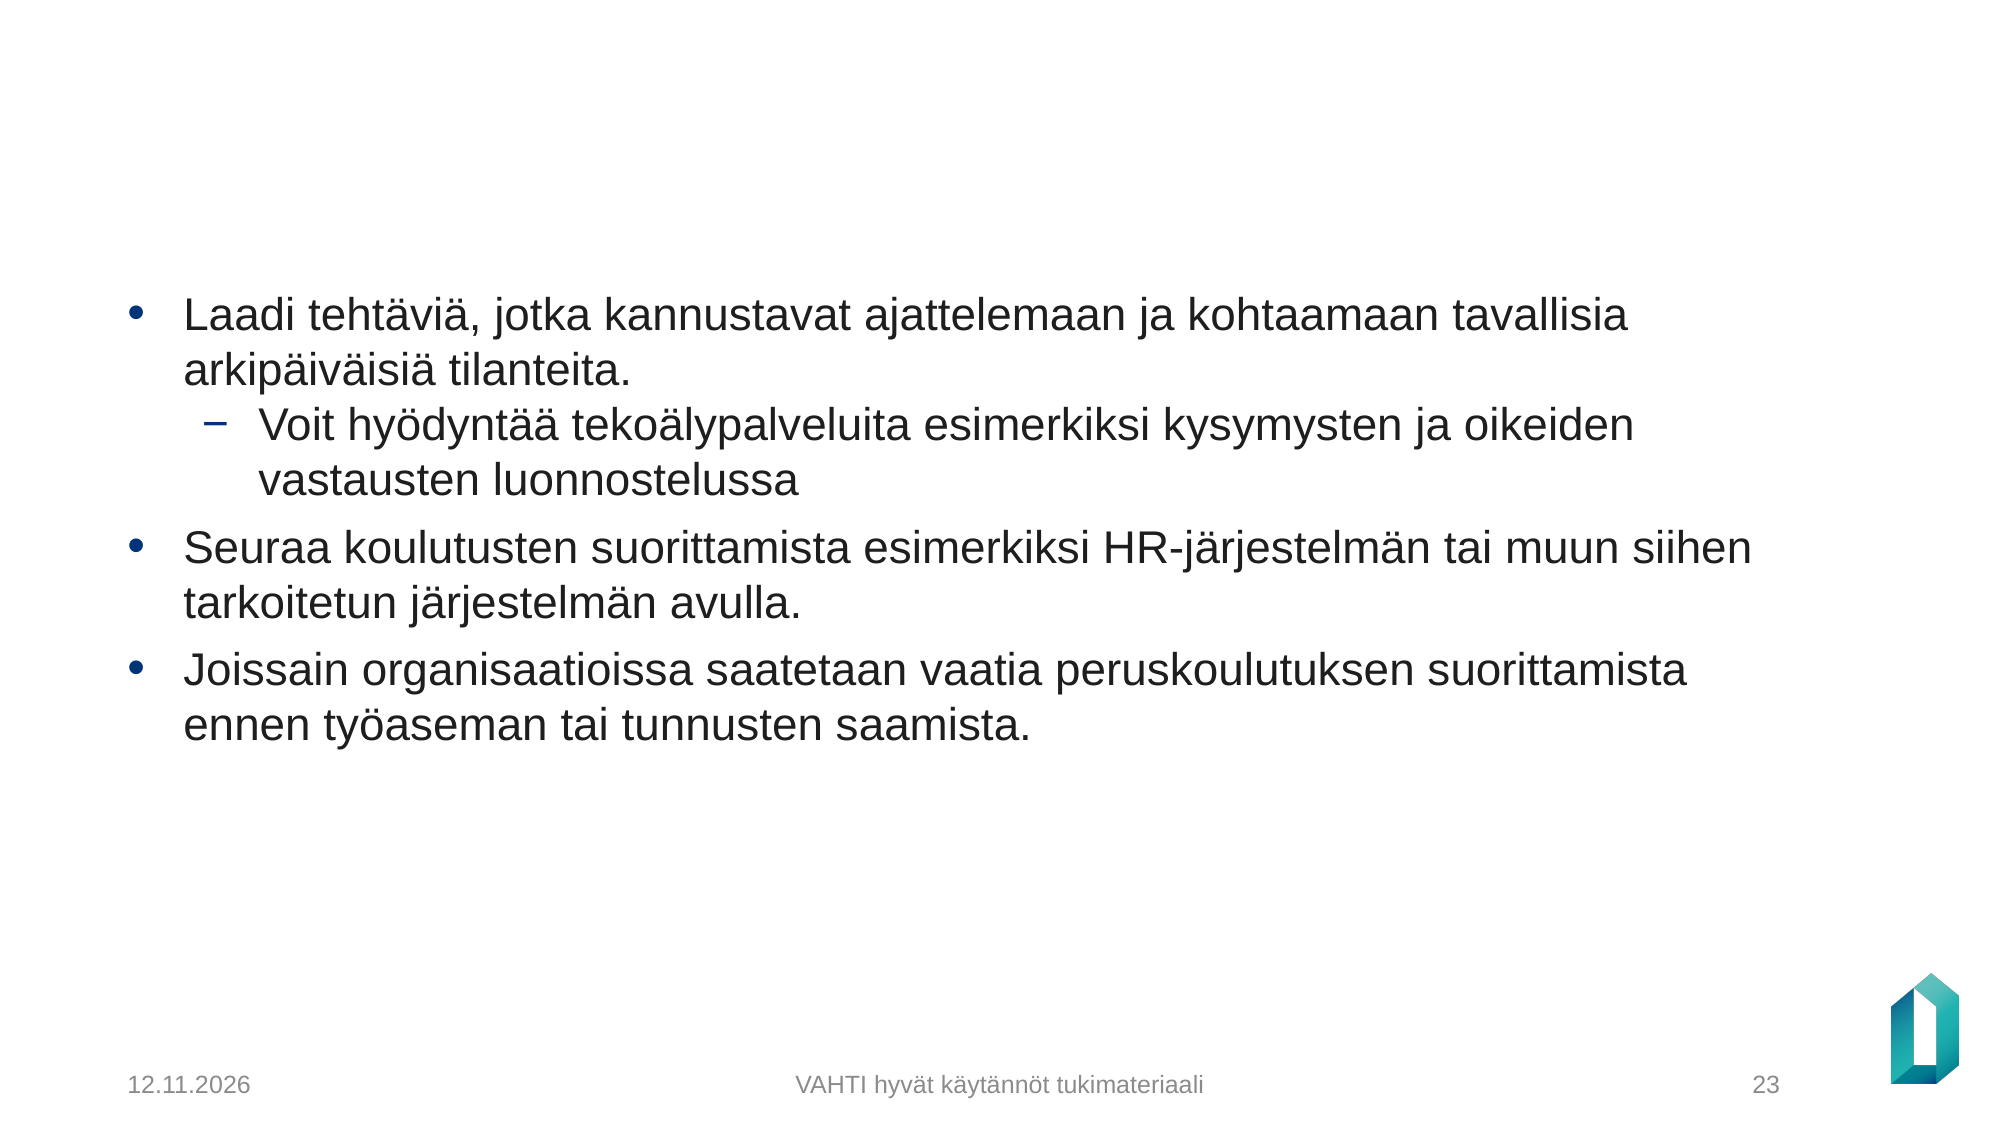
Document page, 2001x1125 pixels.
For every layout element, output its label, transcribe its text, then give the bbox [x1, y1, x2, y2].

footer VAHTI hyvät käytännöt tukimateriaali [523, 1066, 1477, 1102]
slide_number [112, 1066, 361, 1102]
slide_number 23 [1659, 1066, 1796, 1102]
picture [1891, 973, 1959, 1084]
list Laadi tehtäviä, jotka kannustavat ajattelemaan ja kohtaamaan tavallisia arkipäiväisiä tilanteita. Voit hyödyntää tekoälypalveluita esimerkiksi kysymysten ja oikeiden vastausten luonnostelussa Seuraa koulutusten suorittamista esimerkiksi HR-järjestelmän tai muun siihen tarkoitetun järjestelmän avulla. Joissain organisaatioissa saatetaan vaatia peruskoulutuksen suorittamista ennen työaseman tai tunnusten saamista. [112, 277, 1796, 1034]
